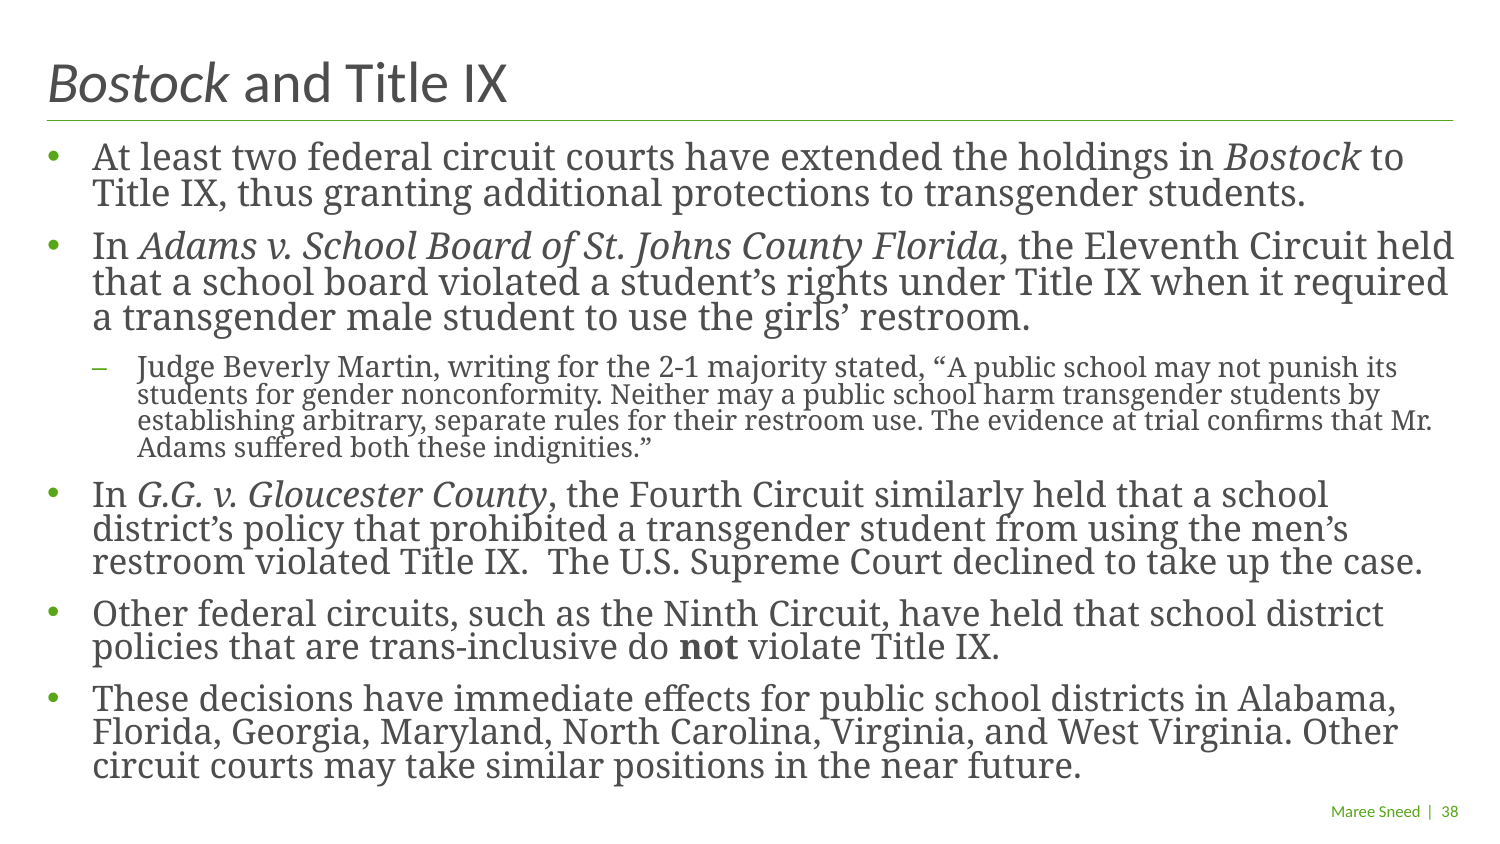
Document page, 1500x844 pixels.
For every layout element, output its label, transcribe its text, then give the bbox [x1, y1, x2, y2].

list At least two federal circuit courts have extended the holdings in Bostock to Title IX, thus granting additional protections to transgender students. In Adams v. School Board of St. Johns County Florida, the Eleventh Circuit held that a school board violated a student’s rights under Title IX when it required a transgender male student to use the girls’ restroom. Judge Beverly Martin, writing for the 2-1 majority stated, “A public school may not punish its students for gender nonconformity. Neither may a public school harm transgender students by establishing arbitrary, separate rules for their restroom use. The evidence at trial confirms that Mr. Adams suffered both these indignities.” In G.G. v. Gloucester County, the Fourth Circuit similarly held that a school district’s policy that prohibited a transgender student from using the men’s restroom violated Title IX. The U.S. Supreme Court declined to take up the case. Other federal circuits, such as the Ninth Circuit, have held that school district policies that are trans-inclusive do not violate Title IX. These decisions have immediate effects for public school districts in Alabama, Florida, Georgia, Maryland, North Carolina, Virginia, and West Virginia. Other circuit courts may take similar positions in the near future. [46, 136, 1468, 793]
footer Maree Sneed [945, 793, 1421, 829]
title Bostock and Title IX [46, 46, 1454, 121]
slide_number | 38 [1423, 558, 1474, 844]
